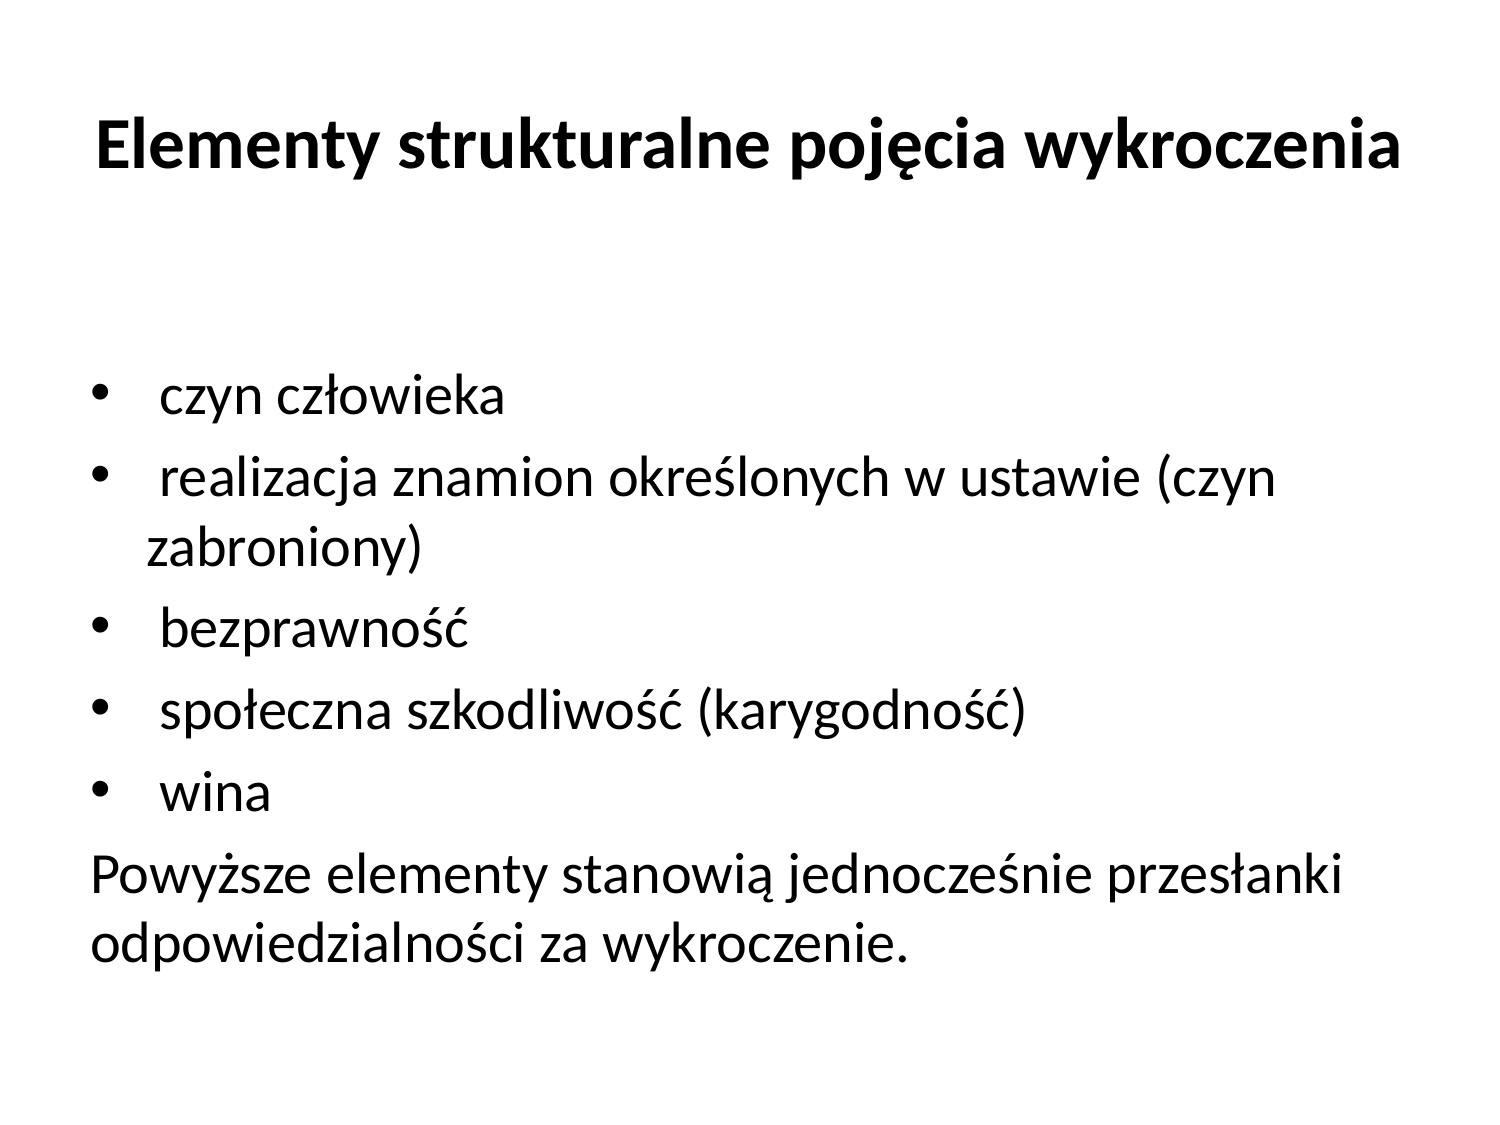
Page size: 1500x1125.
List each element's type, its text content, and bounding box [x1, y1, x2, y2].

list czyn człowieka realizacja znamion określonych w ustawie (czyn zabroniony) bezprawność społeczna szkodliwość (karygodność) wina Powyższe elementy stanowią jednocześnie przesłanki odpowiedzialności za wykroczenie. [75, 267, 1436, 1005]
title Elementy strukturalne pojęcia wykroczenia [75, 45, 1425, 233]
